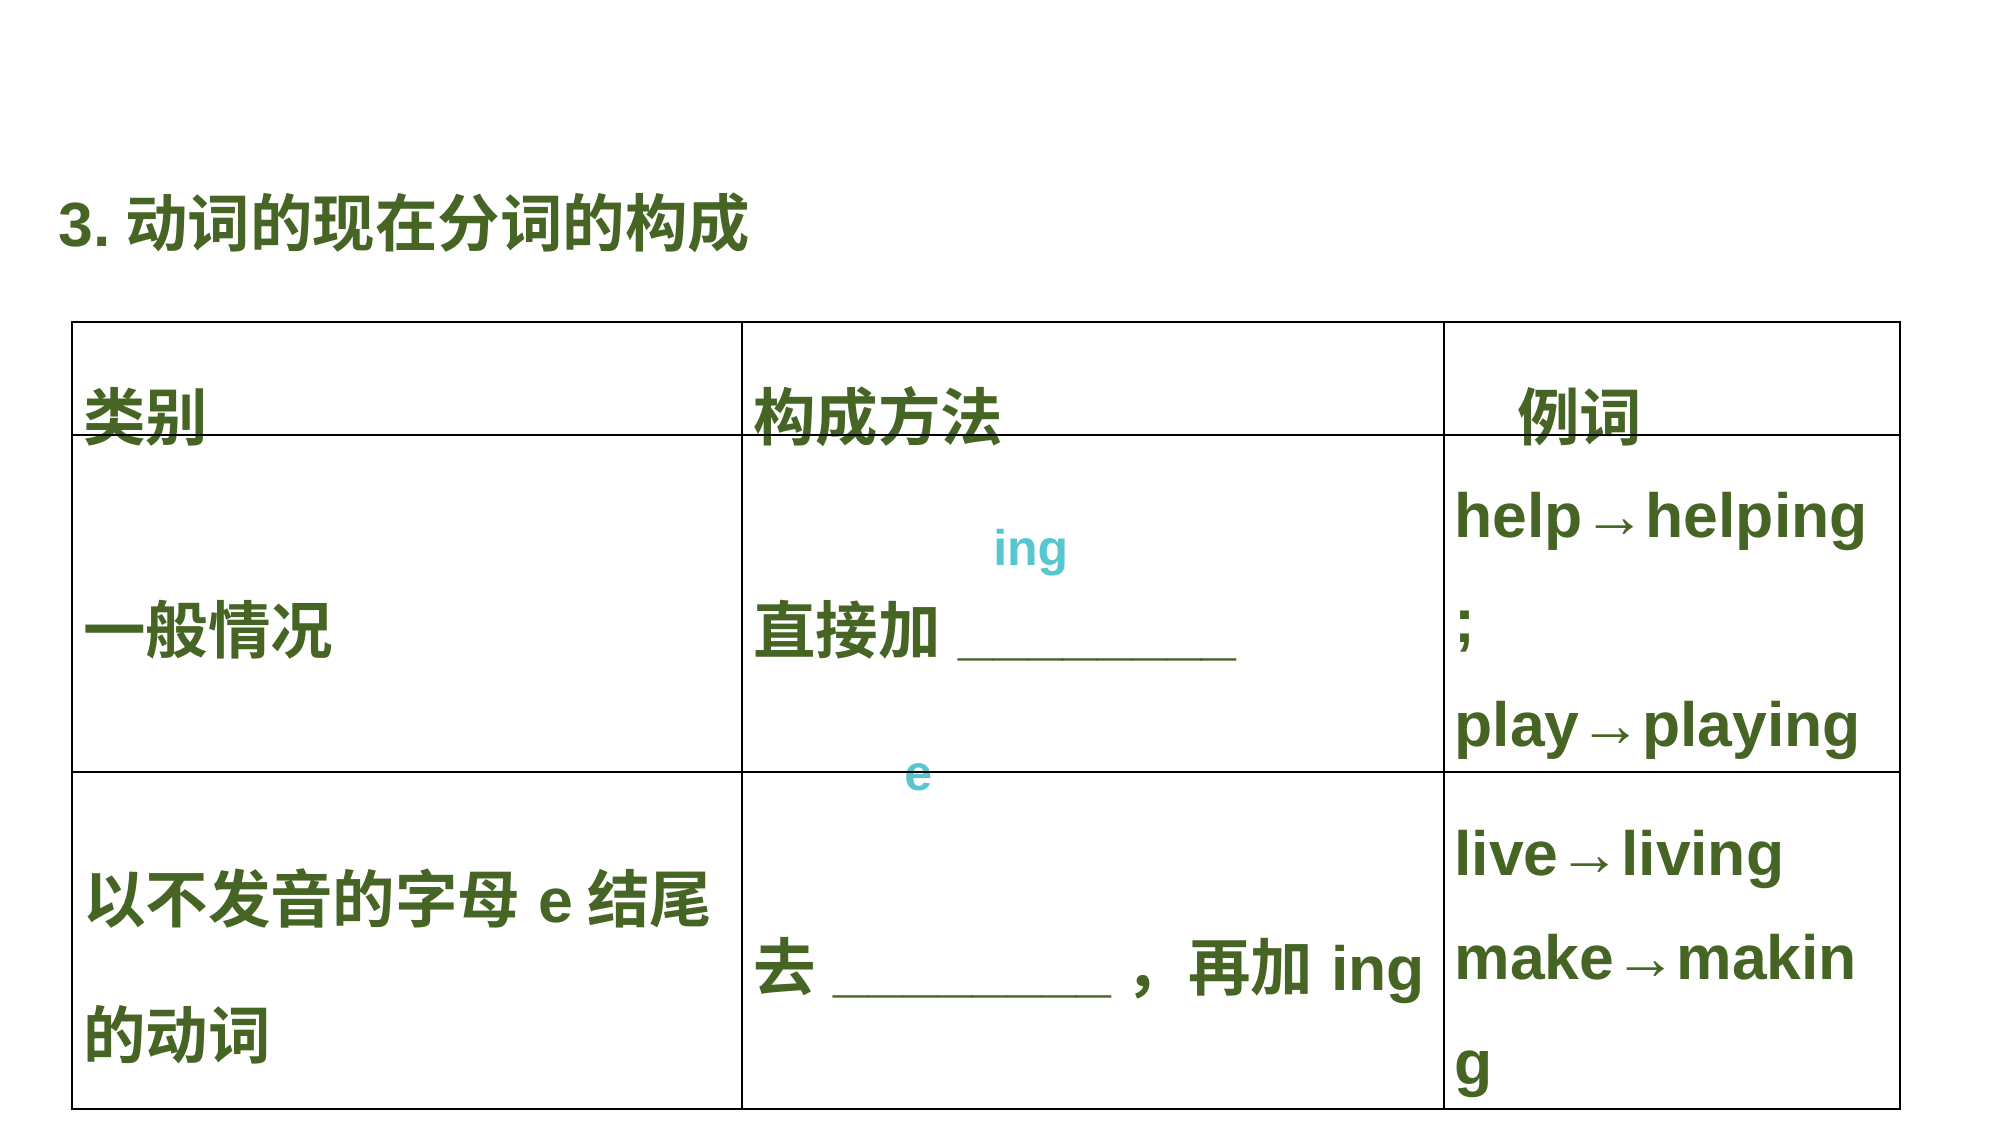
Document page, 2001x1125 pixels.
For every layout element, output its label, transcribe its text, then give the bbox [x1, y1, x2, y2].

table_cell 去________，再加­ing [743, 773, 1443, 1108]
table_cell 直接加________ [743, 436, 1443, 771]
table_cell help→helping; play→playing [1445, 436, 1899, 771]
table_header 例词 [1445, 323, 1899, 434]
table_cell 以不发音的字母e结尾的动词 [73, 773, 741, 1108]
table_header 类别 [73, 323, 741, 434]
table_cell live→living make→making [1445, 773, 1899, 1108]
text_box 3.动词的现在分词的构成 [0, 176, 1018, 312]
table_header 构成方法 [743, 323, 1443, 434]
table_cell 一般情况 [73, 436, 741, 771]
